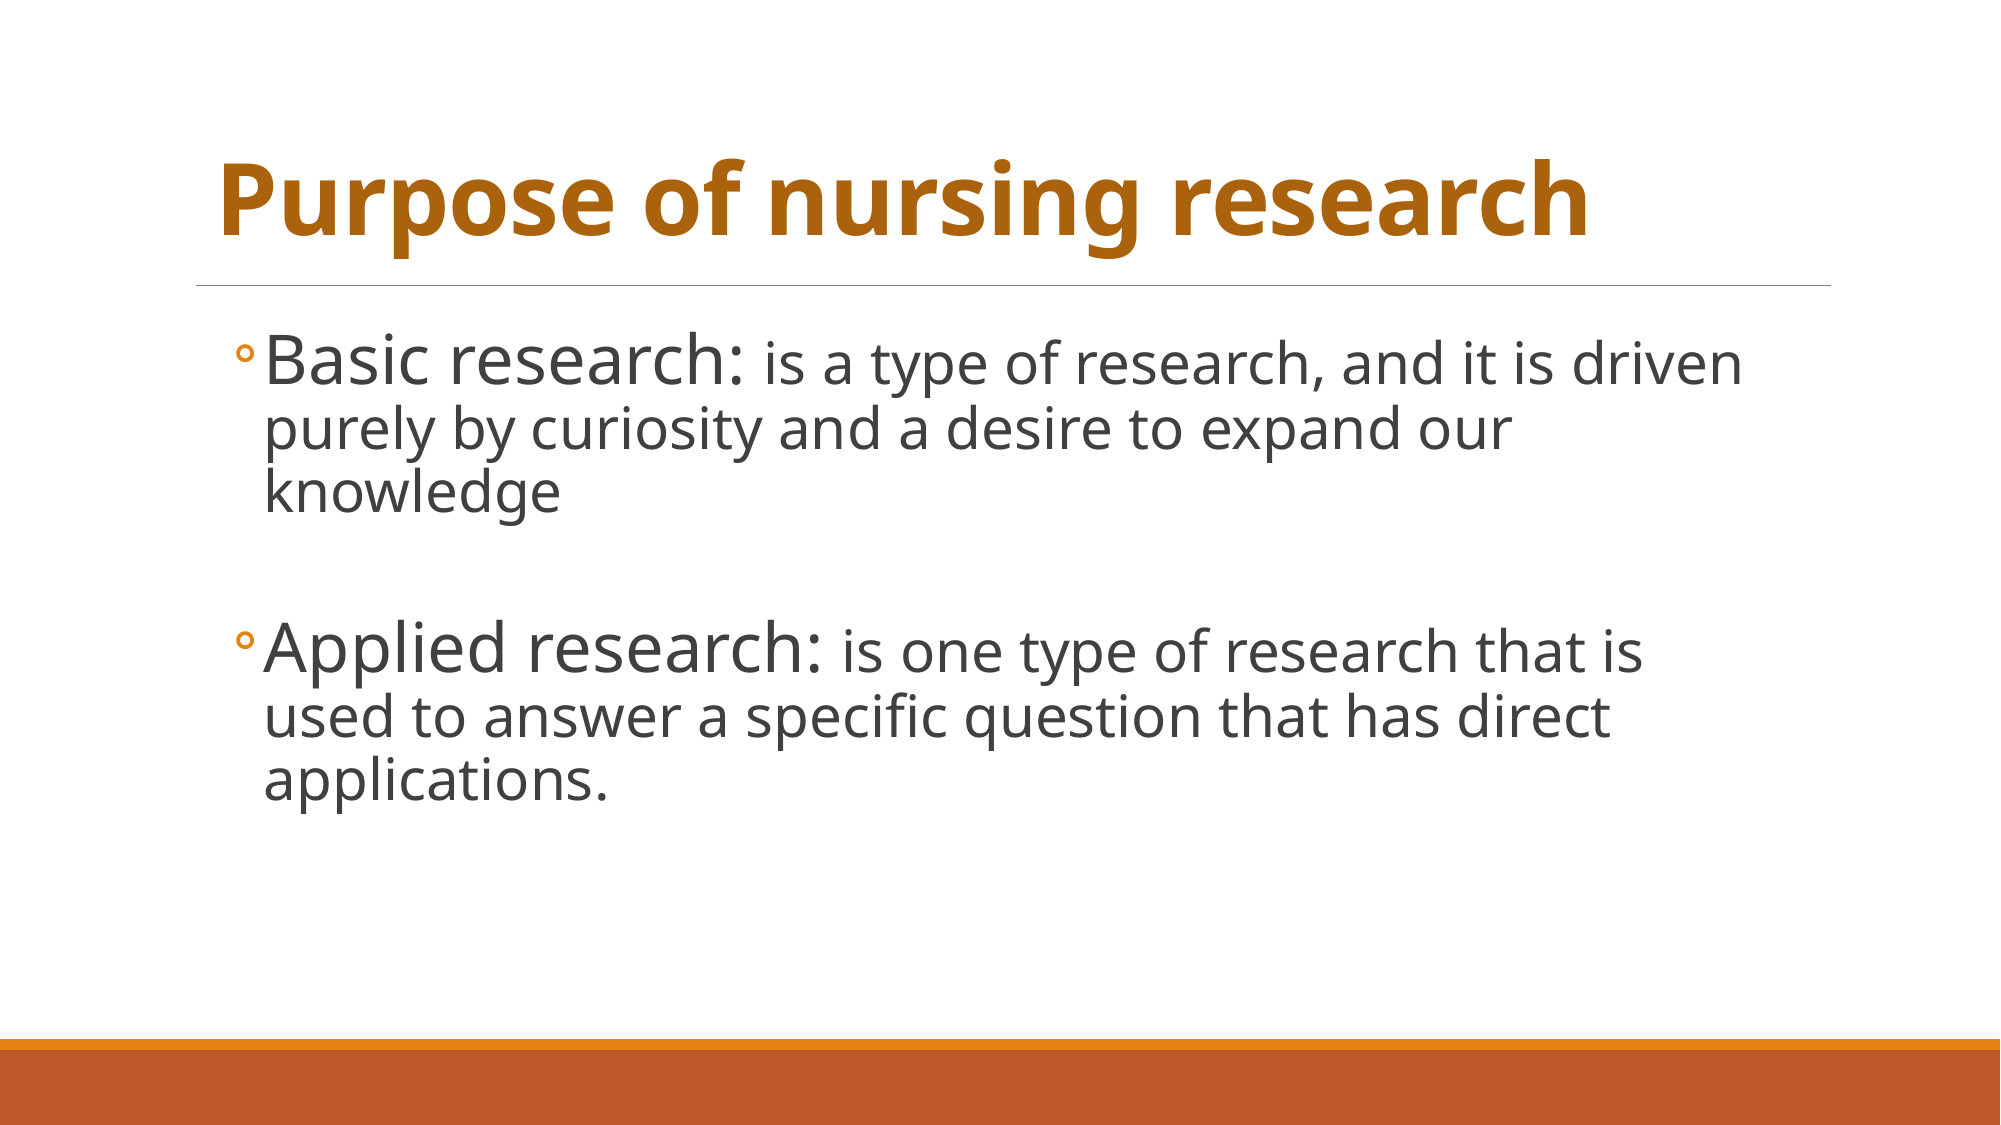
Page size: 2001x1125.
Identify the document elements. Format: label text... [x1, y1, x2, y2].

list Basic research: is a type of research, and it is driven purely by curiosity and a desire to expand our knowledge Applied research: is one type of research that is used to answer a specific question that has direct applications. [200, 317, 1763, 956]
title Purpose of nursing research [200, 25, 1851, 264]
